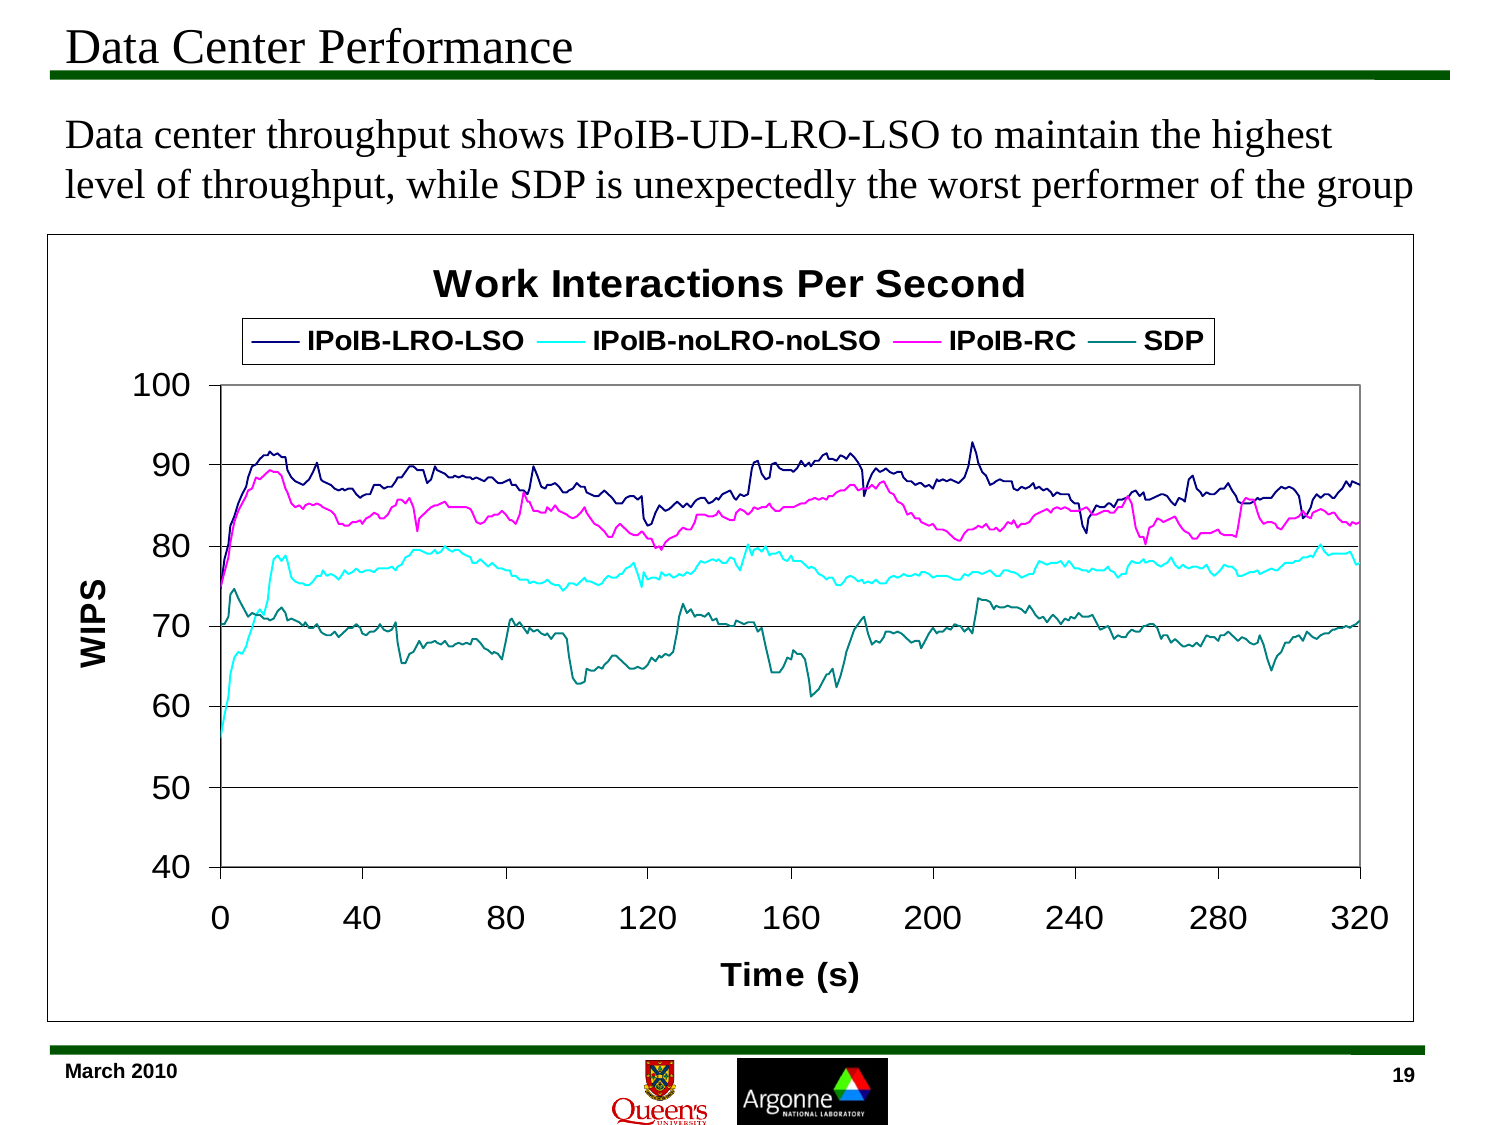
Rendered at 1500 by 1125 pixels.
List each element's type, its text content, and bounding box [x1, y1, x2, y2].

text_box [37, 224, 1426, 1031]
text_box Data center throughput shows IPoIB-UD-LRO-LSO to maintain the highest level of throughput, while SDP is unexpectedly the worst performer of the group [50, 99, 1438, 215]
picture [737, 1058, 888, 1125]
title Data Center Performance [49, 0, 1238, 88]
picture [612, 1060, 707, 1125]
